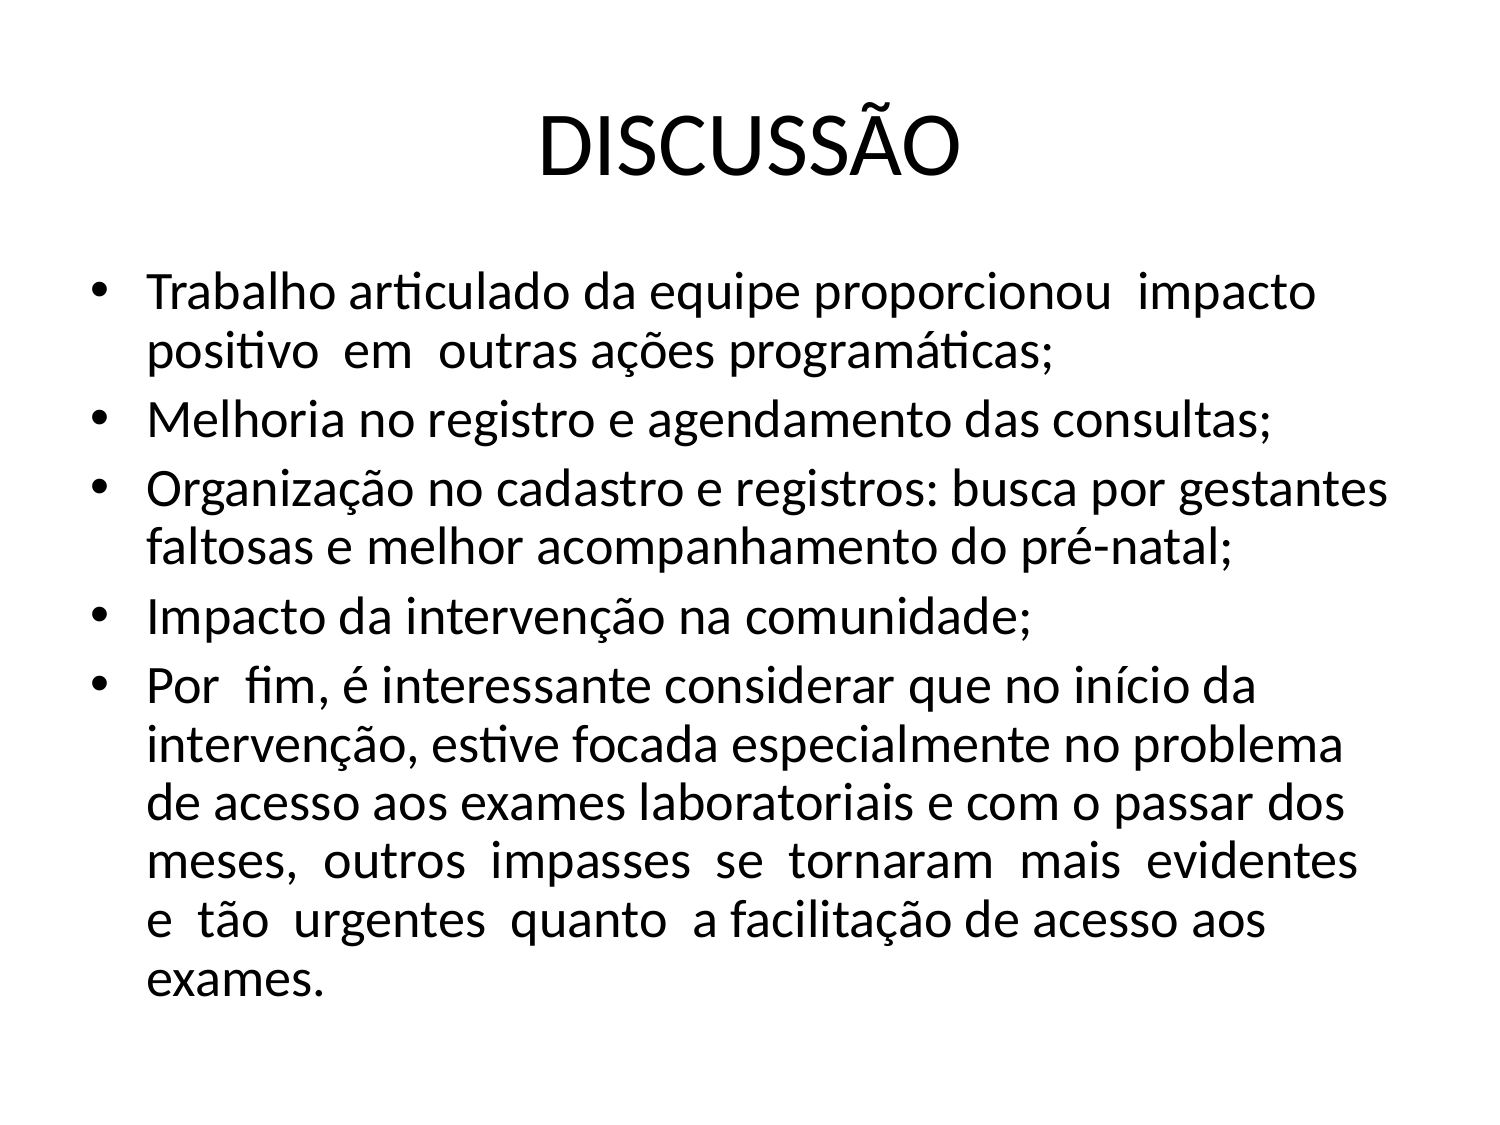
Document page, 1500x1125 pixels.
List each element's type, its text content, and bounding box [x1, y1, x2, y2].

list Trabalho articulado da equipe proporcionou impacto positivo em outras ações programáticas; Melhoria no registro e agendamento das consultas; Organização no cadastro e registros: busca por gestantes faltosas e melhor acompanhamento do pré-natal; Impacto da intervenção na comunidade; Por fim, é interessante considerar que no início da intervenção, estive focada especialmente no problema de acesso aos exames laboratoriais e com o passar dos meses, outros impasses se tornaram mais evidentes e tão urgentes quanto a facilitação de acesso aos exames. [75, 255, 1425, 1047]
title DISCUSSÃO [75, 45, 1425, 233]
